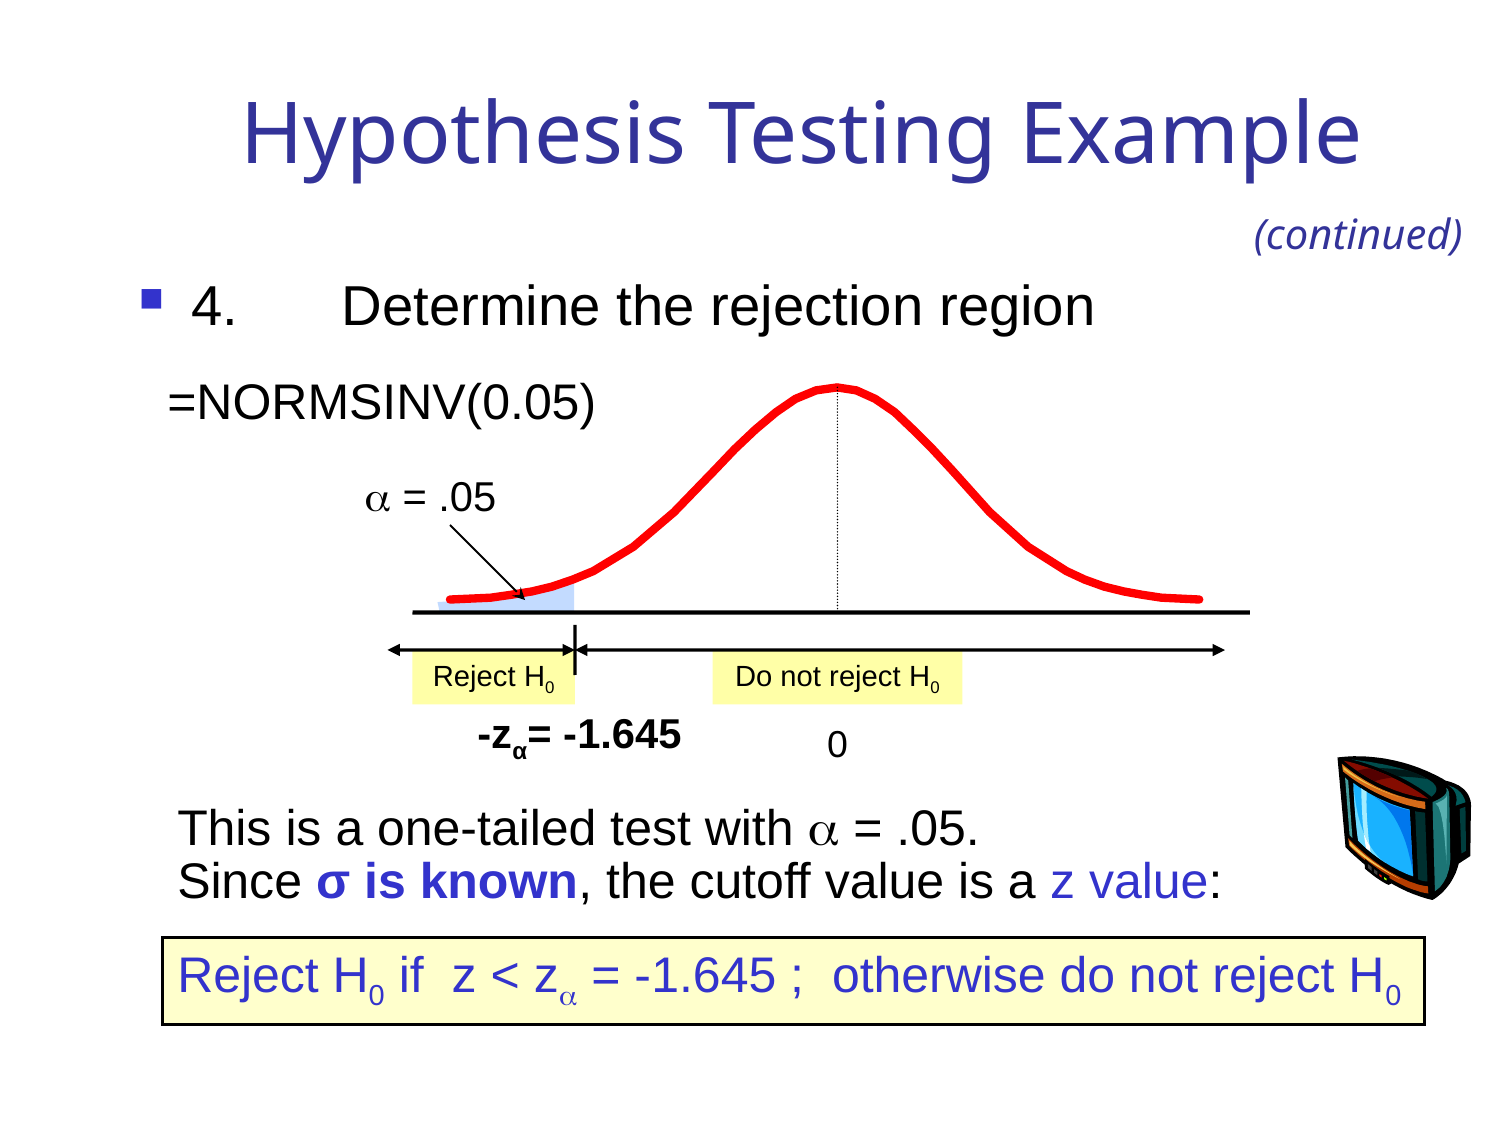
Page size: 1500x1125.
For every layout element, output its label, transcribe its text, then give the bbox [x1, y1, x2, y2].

list 4. Determine the rejection region [125, 262, 1450, 375]
text_box -zα= -1.645 [462, 699, 700, 772]
text_box =NORMSINV(0.05) [152, 362, 612, 438]
text_box (continued) [1239, 200, 1478, 265]
text_box  = .05 [349, 462, 563, 528]
text_box [838, 387, 1200, 600]
text_box This is a one-tailed test with  = .05. Since σ is known, the cutoff value is a z value: Reject H0 if z < z = -1.645 ; otherwise do not reject H0 [162, 787, 1425, 1019]
text_box Reject H0 [412, 651, 575, 705]
text_box 0 [799, 712, 875, 773]
text_box [387, 643, 575, 657]
text_box Do not reject H0 [712, 651, 963, 705]
picture [1337, 749, 1476, 901]
text_box [437, 580, 575, 612]
text_box [575, 643, 1225, 657]
text_box [162, 1019, 1425, 1025]
title Hypothesis Testing Example [162, 62, 1441, 188]
text_box [511, 586, 526, 601]
text_box [449, 387, 837, 600]
